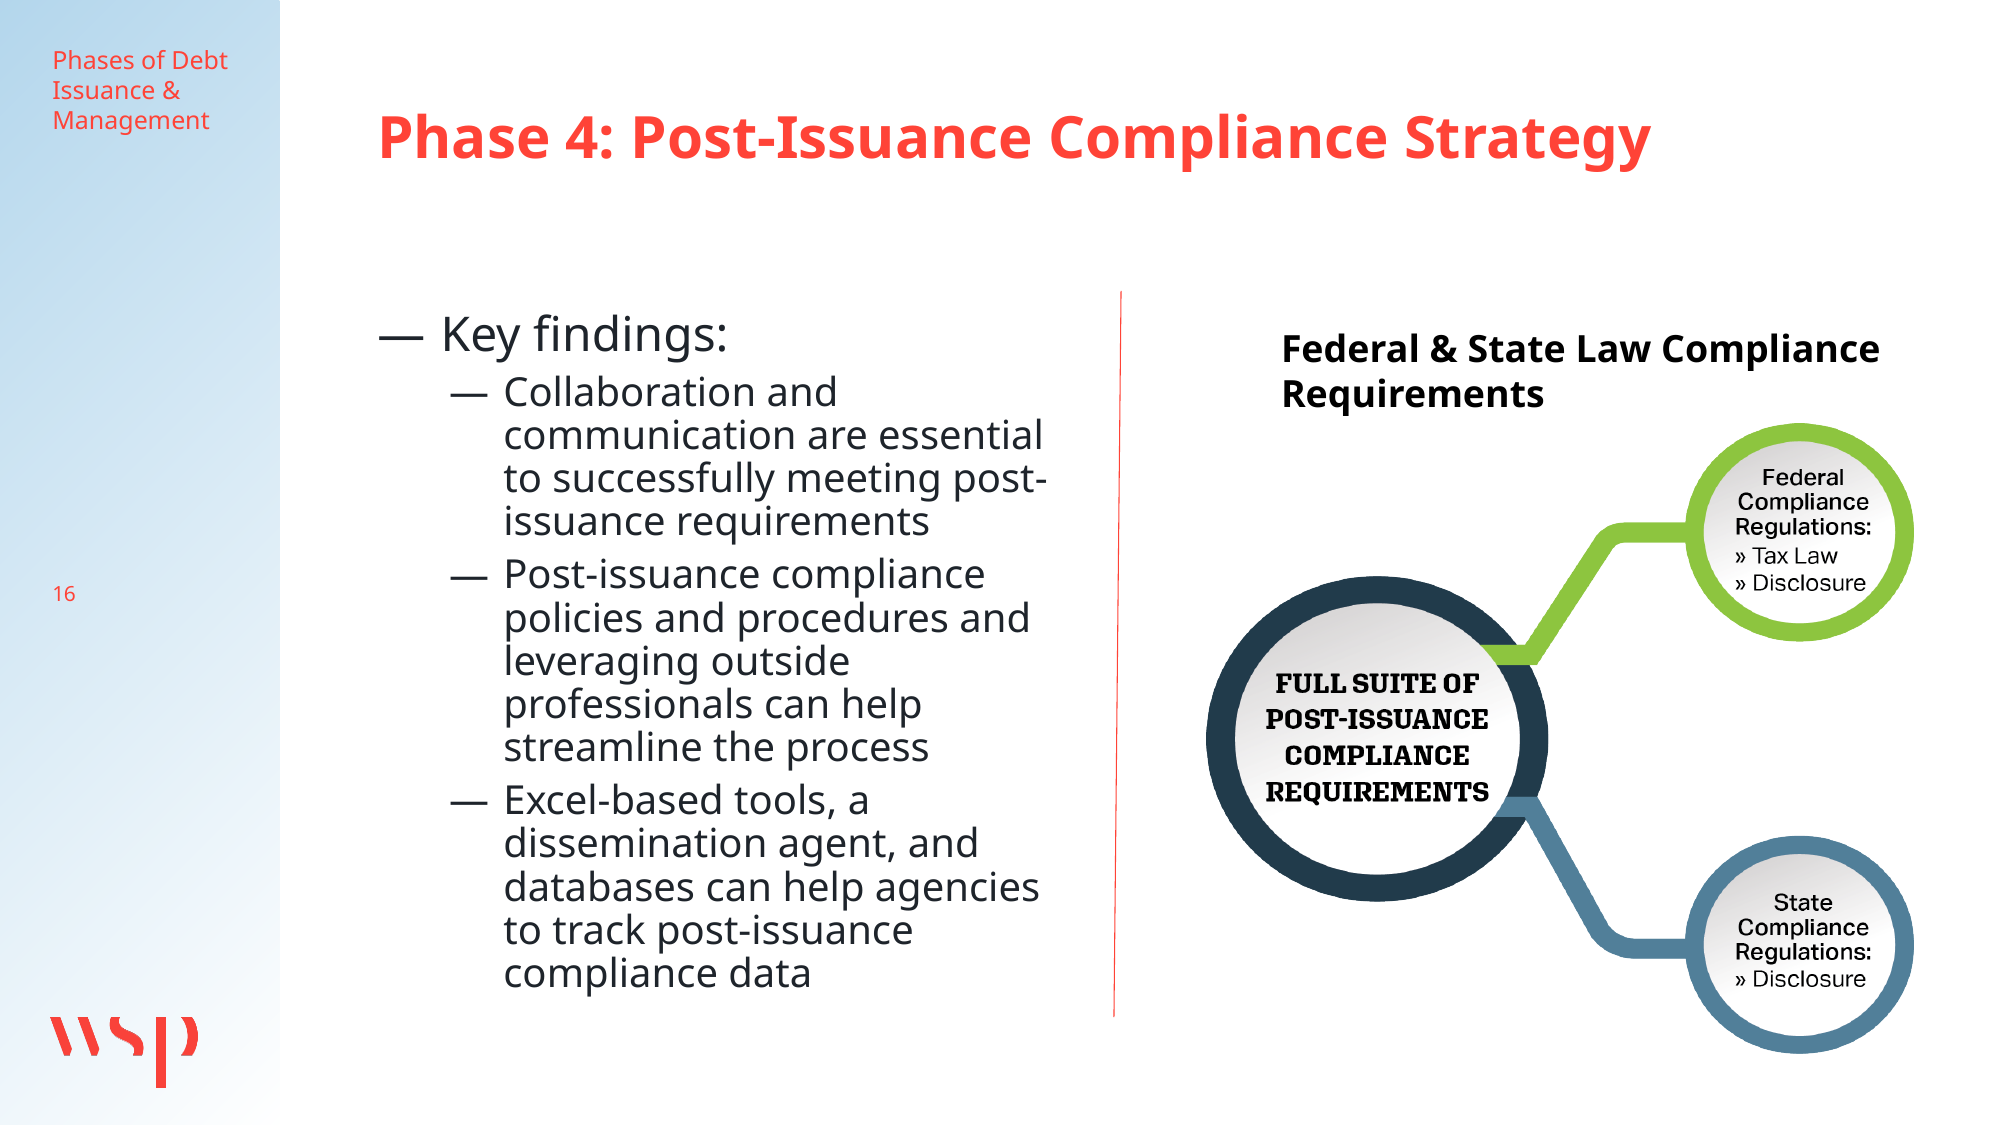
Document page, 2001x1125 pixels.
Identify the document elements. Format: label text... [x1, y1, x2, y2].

text_box Federal & State Law Compliance Requirements [1266, 317, 1914, 423]
slide_number 16 [37, 568, 268, 622]
picture [50, 1017, 198, 1088]
list Key findings: Collaboration and communication are essential to successfully meeting post-issuance requirements Post-issuance compliance policies and procedures and leveraging outside professionals can help streamline the process Excel-based tools, a dissemination agent, and databases can help agencies to track post-issuance compliance data [362, 302, 1071, 1018]
picture [1206, 423, 1914, 1054]
text_box Phase 4: Post-Issuance Compliance Strategy [362, 100, 1880, 290]
footer Phases of Debt Issuance & Management [37, 36, 268, 161]
